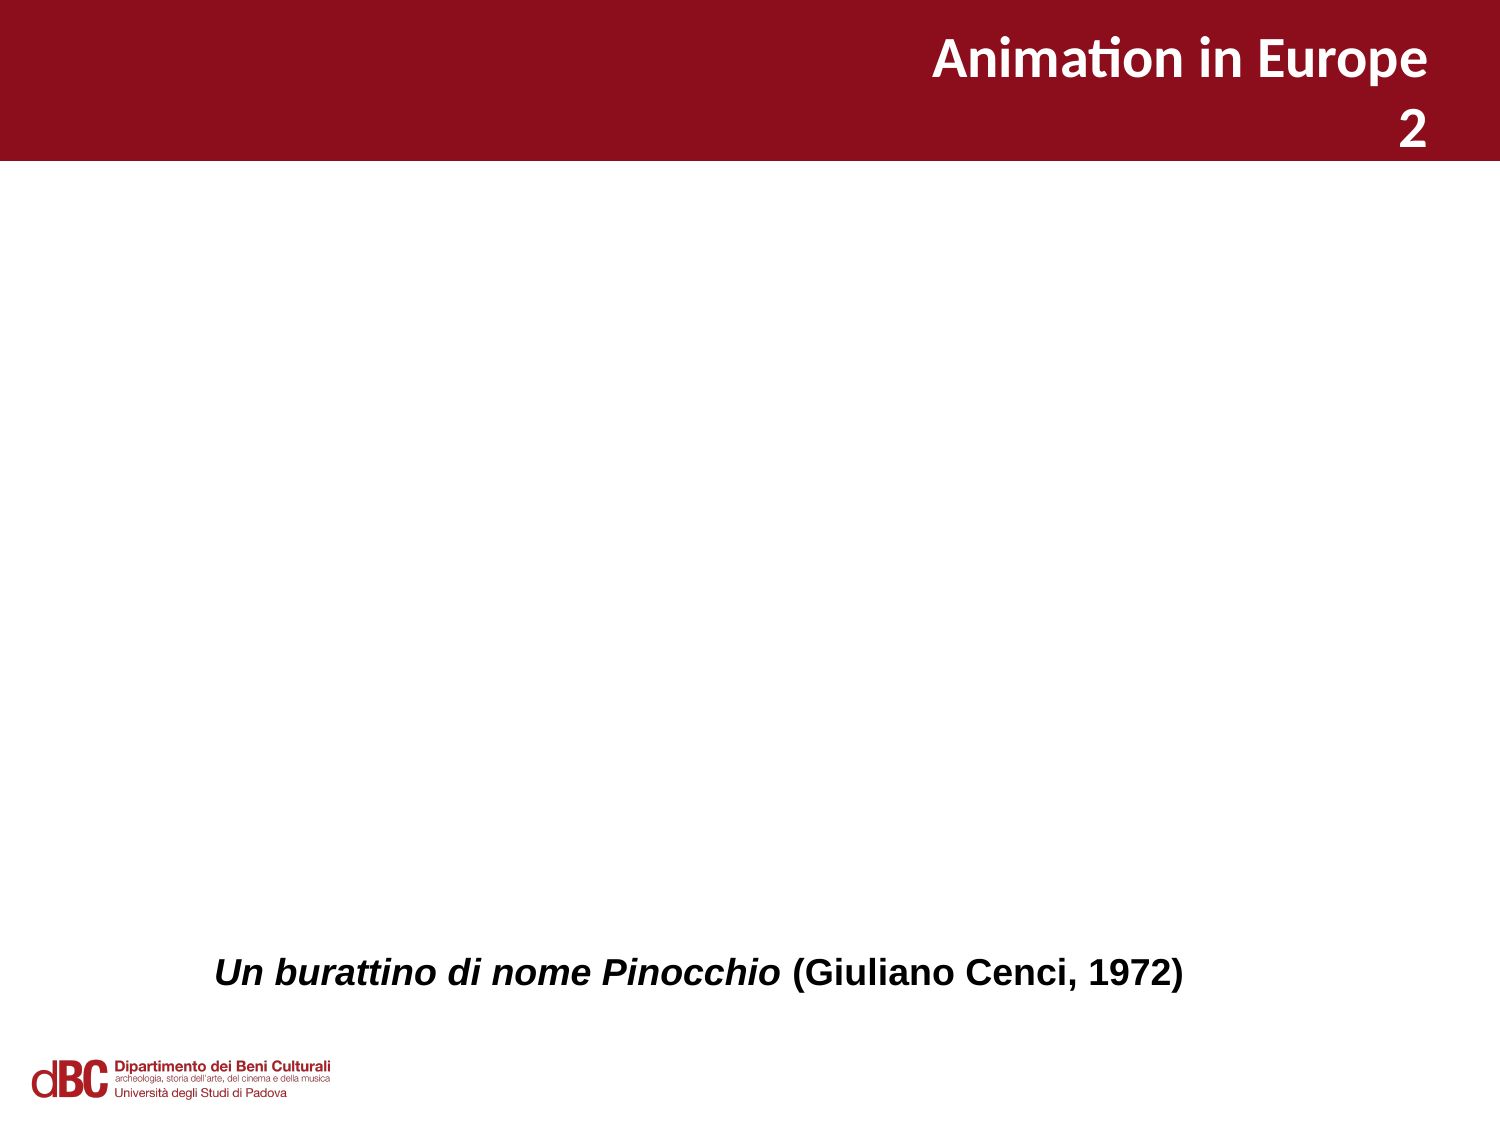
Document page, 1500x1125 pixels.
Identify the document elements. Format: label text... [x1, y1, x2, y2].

text_box Animation in Europe 2 Italy 1 [889, 19, 1429, 135]
text_box [0, 0, 1500, 161]
picture [29, 1058, 337, 1104]
text_box Un burattino di nome Pinocchio (Giuliano Cenci, 1972) [206, 940, 1282, 1001]
